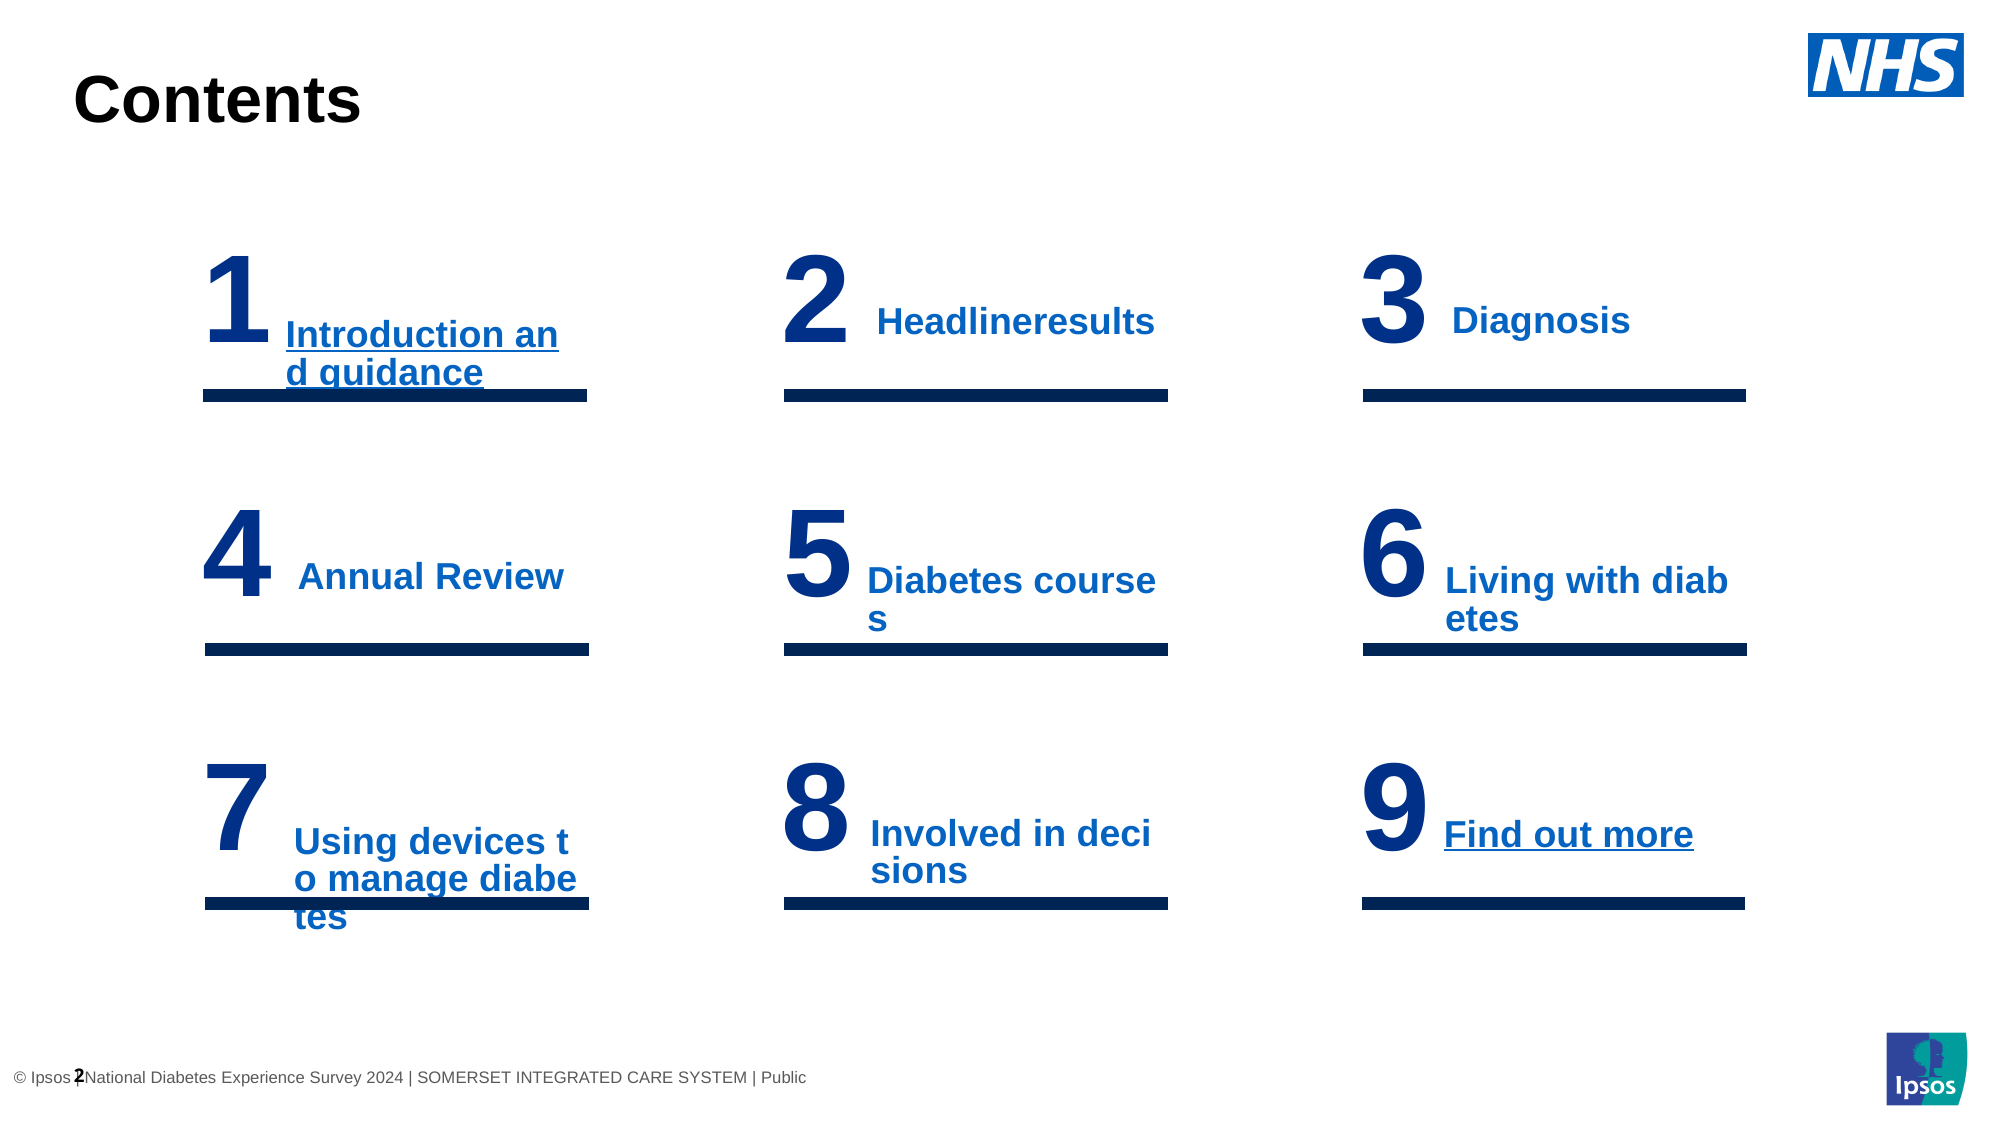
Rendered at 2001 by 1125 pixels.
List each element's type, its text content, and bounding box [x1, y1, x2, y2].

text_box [1360, 725, 1746, 904]
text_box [1359, 216, 1747, 396]
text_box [783, 471, 1169, 650]
picture [1807, 33, 1964, 97]
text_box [202, 216, 588, 396]
picture [1886, 1032, 1968, 1106]
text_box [781, 725, 1169, 904]
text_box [780, 216, 1169, 396]
title Contents [73, 65, 1607, 193]
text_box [1359, 471, 1747, 650]
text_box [202, 471, 590, 650]
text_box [202, 725, 590, 904]
slide_number 2 [73, 1029, 124, 1090]
